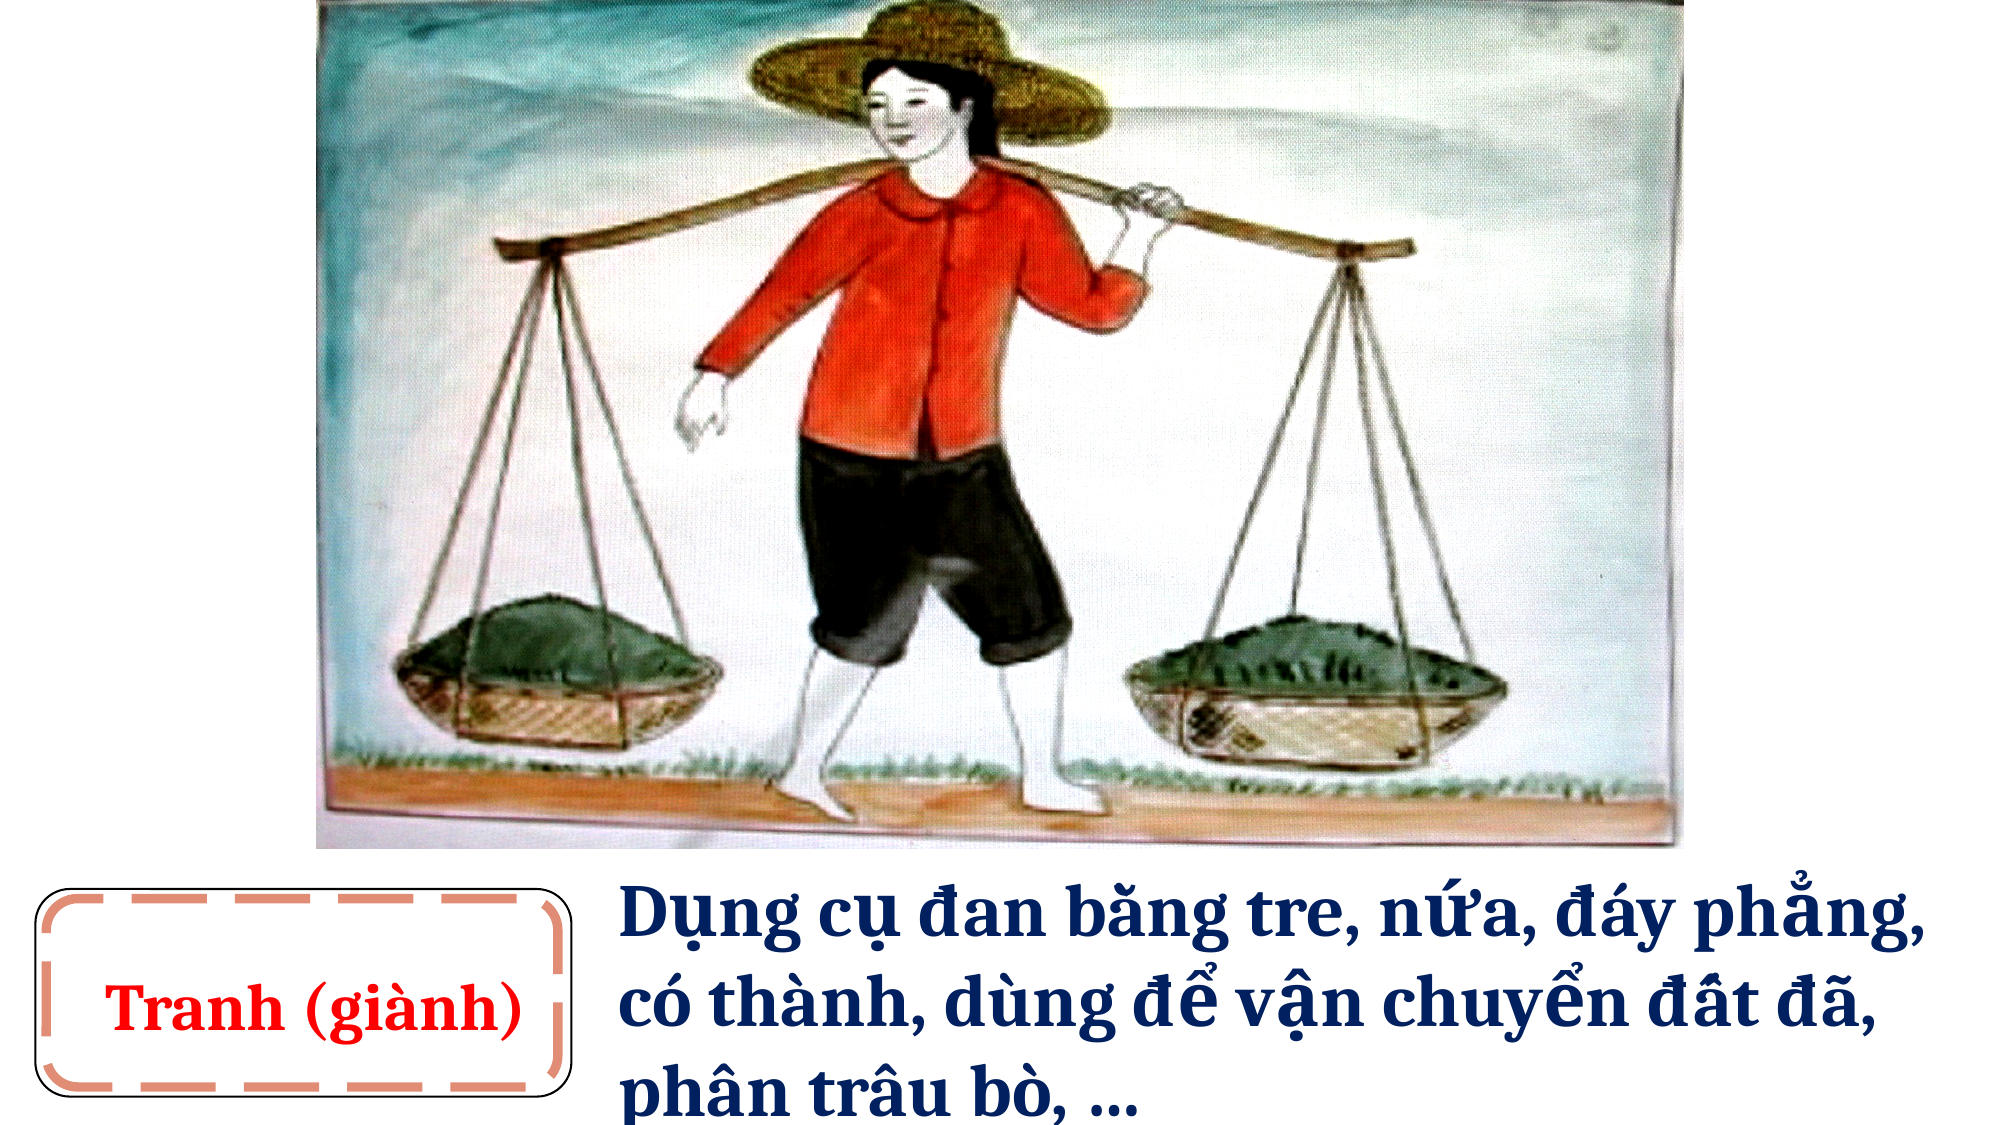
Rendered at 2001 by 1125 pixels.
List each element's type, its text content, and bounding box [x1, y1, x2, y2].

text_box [35, 888, 572, 1097]
text_box Dụng cụ đan bằng tre, nứa, đáy phẳng, có thành, dùng để vận chuyển đất đã, phân trâu bò, … [604, 853, 2000, 1125]
picture [316, 0, 1684, 849]
